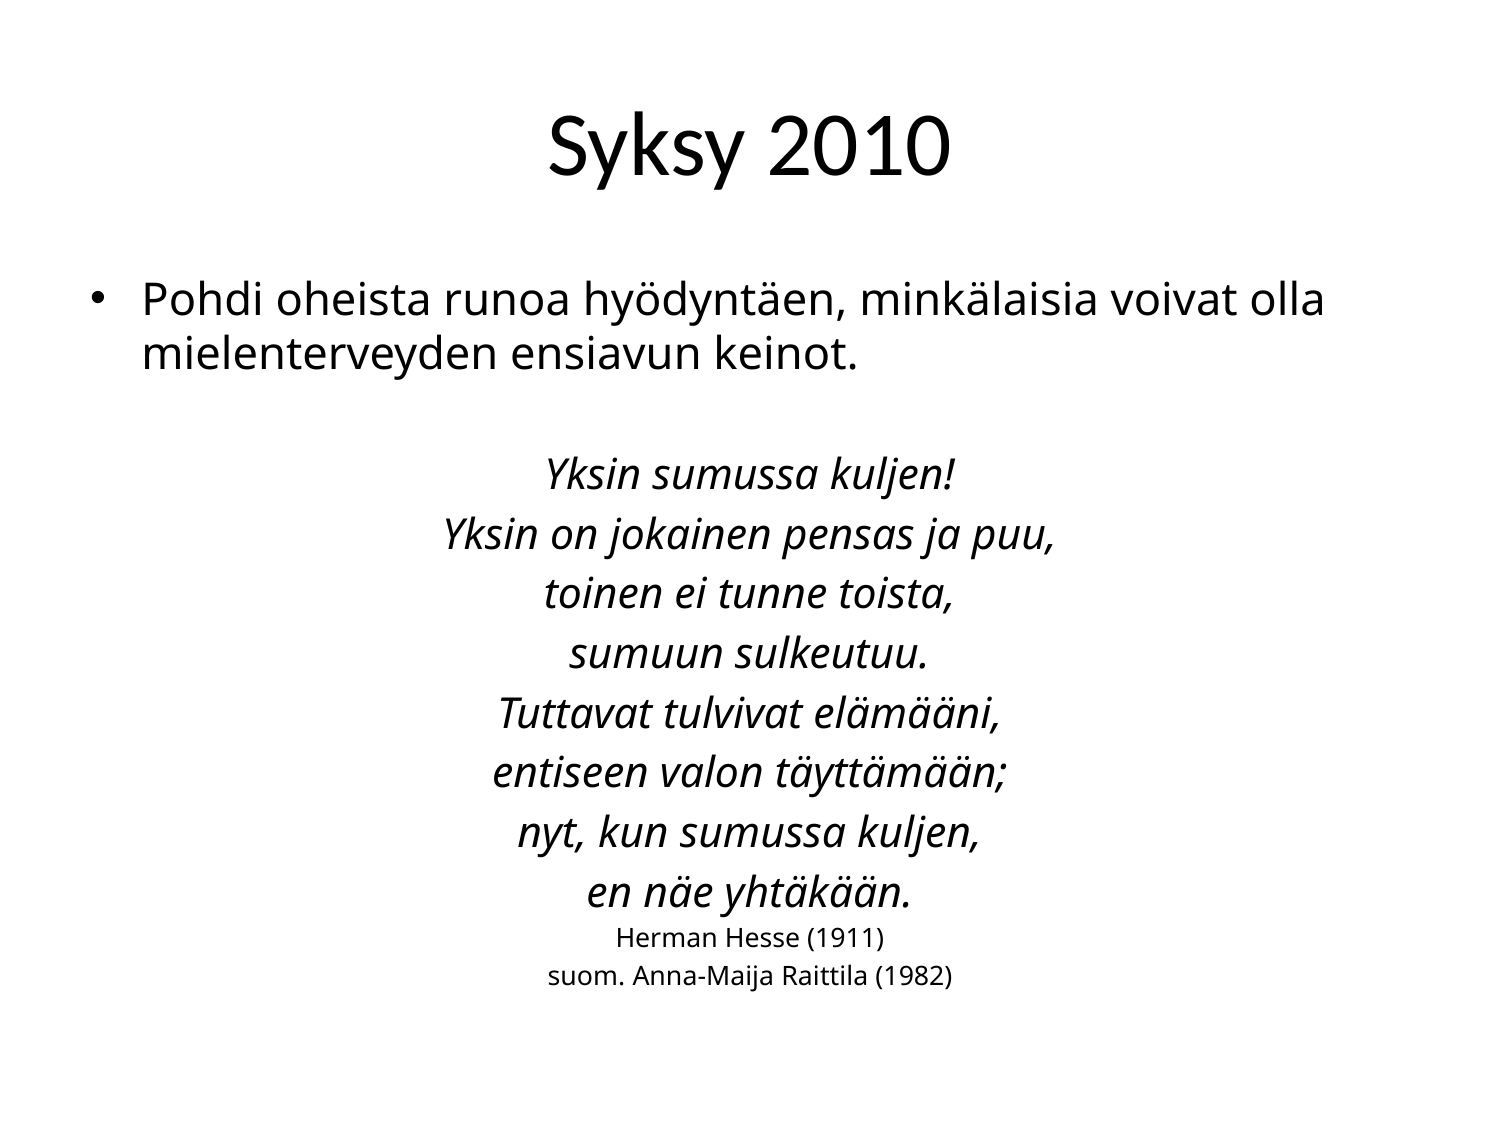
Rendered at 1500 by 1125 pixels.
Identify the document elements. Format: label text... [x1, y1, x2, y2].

title Syksy 2010 [75, 45, 1425, 233]
list Pohdi oheista runoa hyödyntäen, minkälaisia voivat olla mielenterveyden ensiavun keinot. Yksin sumussa kuljen! Yksin on jokainen pensas ja puu, toinen ei tunne toista, sumuun sulkeutuu. Tuttavat tulvivat elämääni, entiseen valon täyttämään; nyt, kun sumussa kuljen, en näe yhtäkään. Herman Hesse (1911) suom. Anna-Maija Raittila (1982) [75, 262, 1425, 1005]
